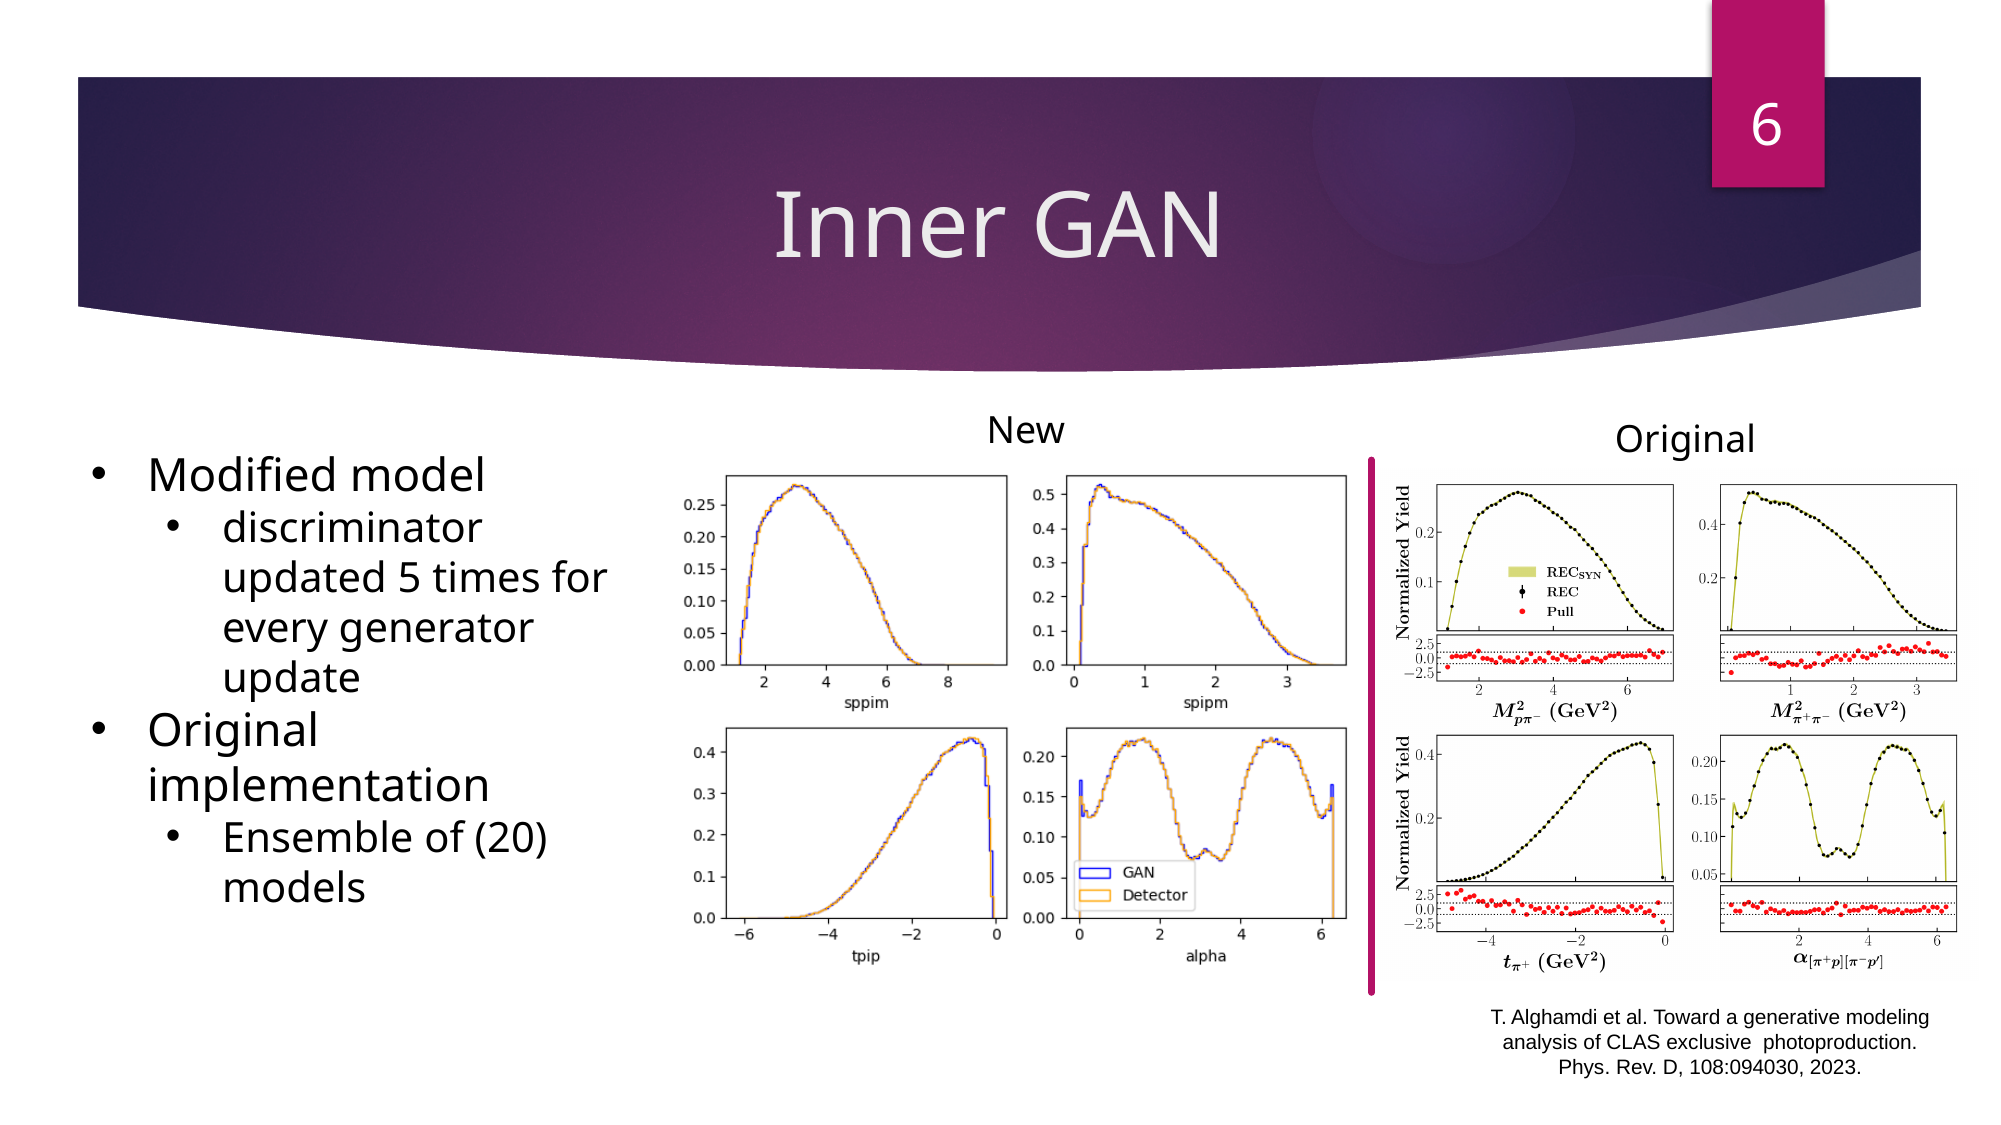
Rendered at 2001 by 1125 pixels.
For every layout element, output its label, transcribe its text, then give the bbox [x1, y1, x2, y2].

slide_number 6 [1698, 48, 1836, 175]
text_box Original [1600, 407, 1790, 466]
text_box New [971, 399, 1090, 457]
picture [1372, 467, 1979, 982]
picture [1367, 467, 1371, 982]
title Inner GAN [553, 111, 1447, 330]
text_box Modified model discriminator updated 5 times for every generator update Original implementation Ensemble of (20) models [76, 438, 667, 918]
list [665, 459, 1362, 982]
